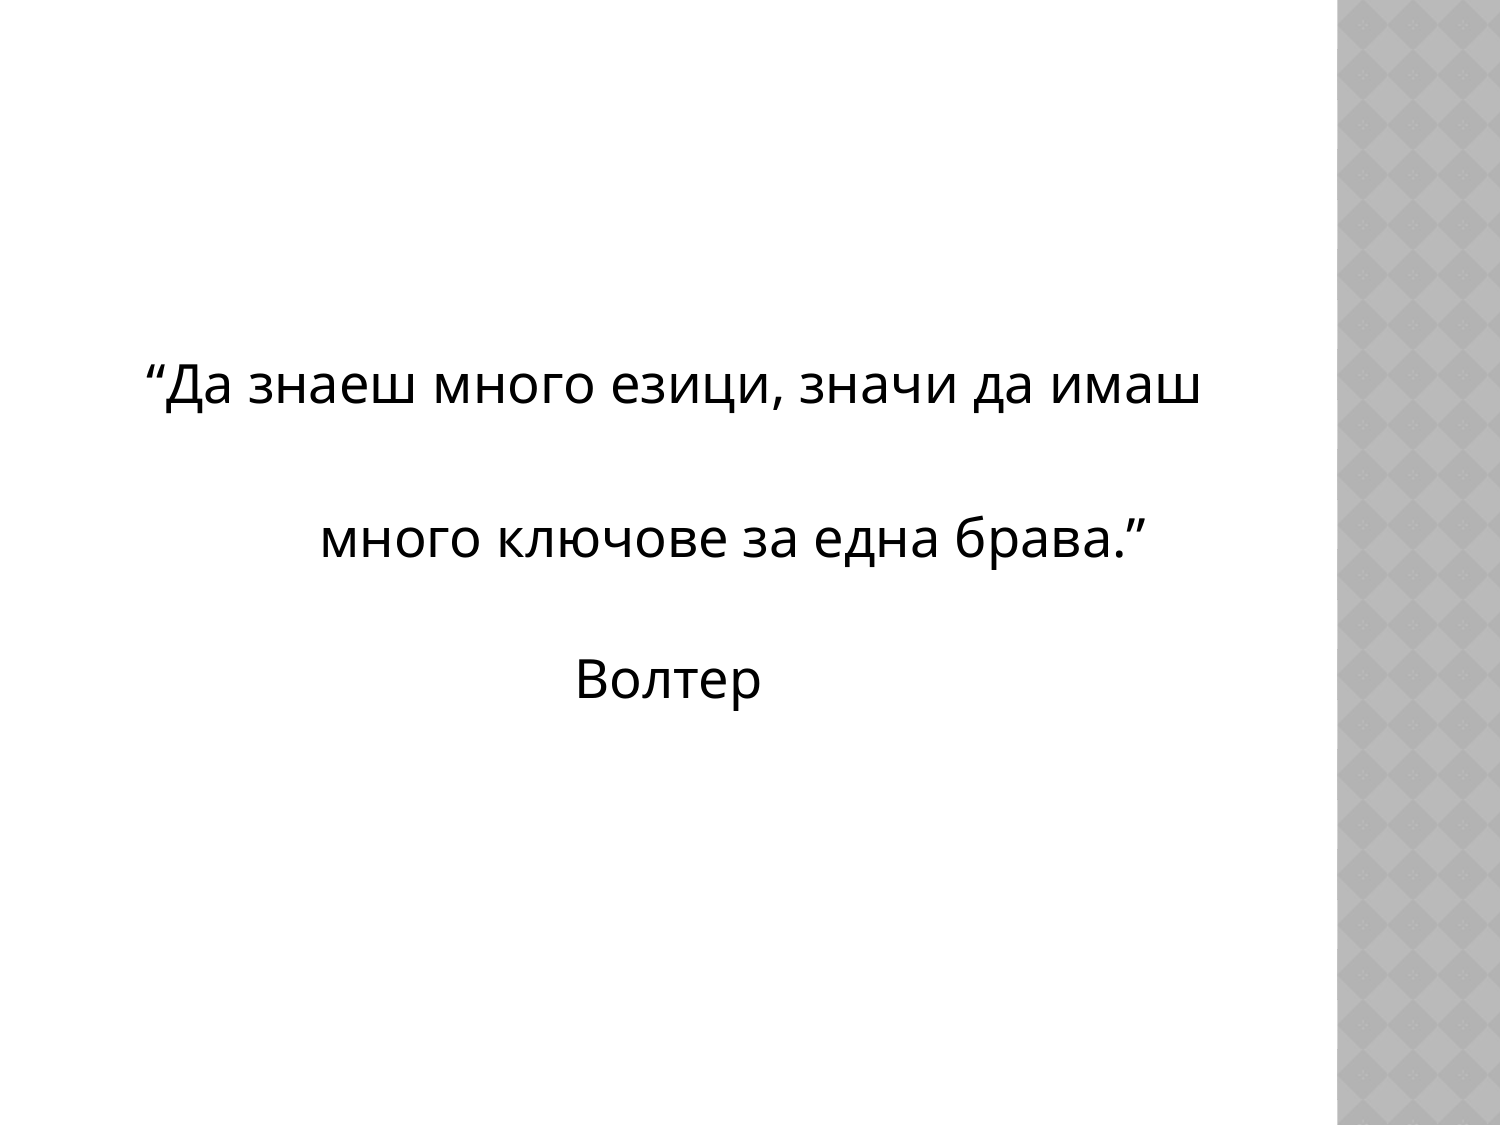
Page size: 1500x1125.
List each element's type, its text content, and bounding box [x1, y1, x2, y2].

list “Да знаеш много езици, значи да имаш много ключове за една брава.” Волтер [75, 264, 1263, 1059]
